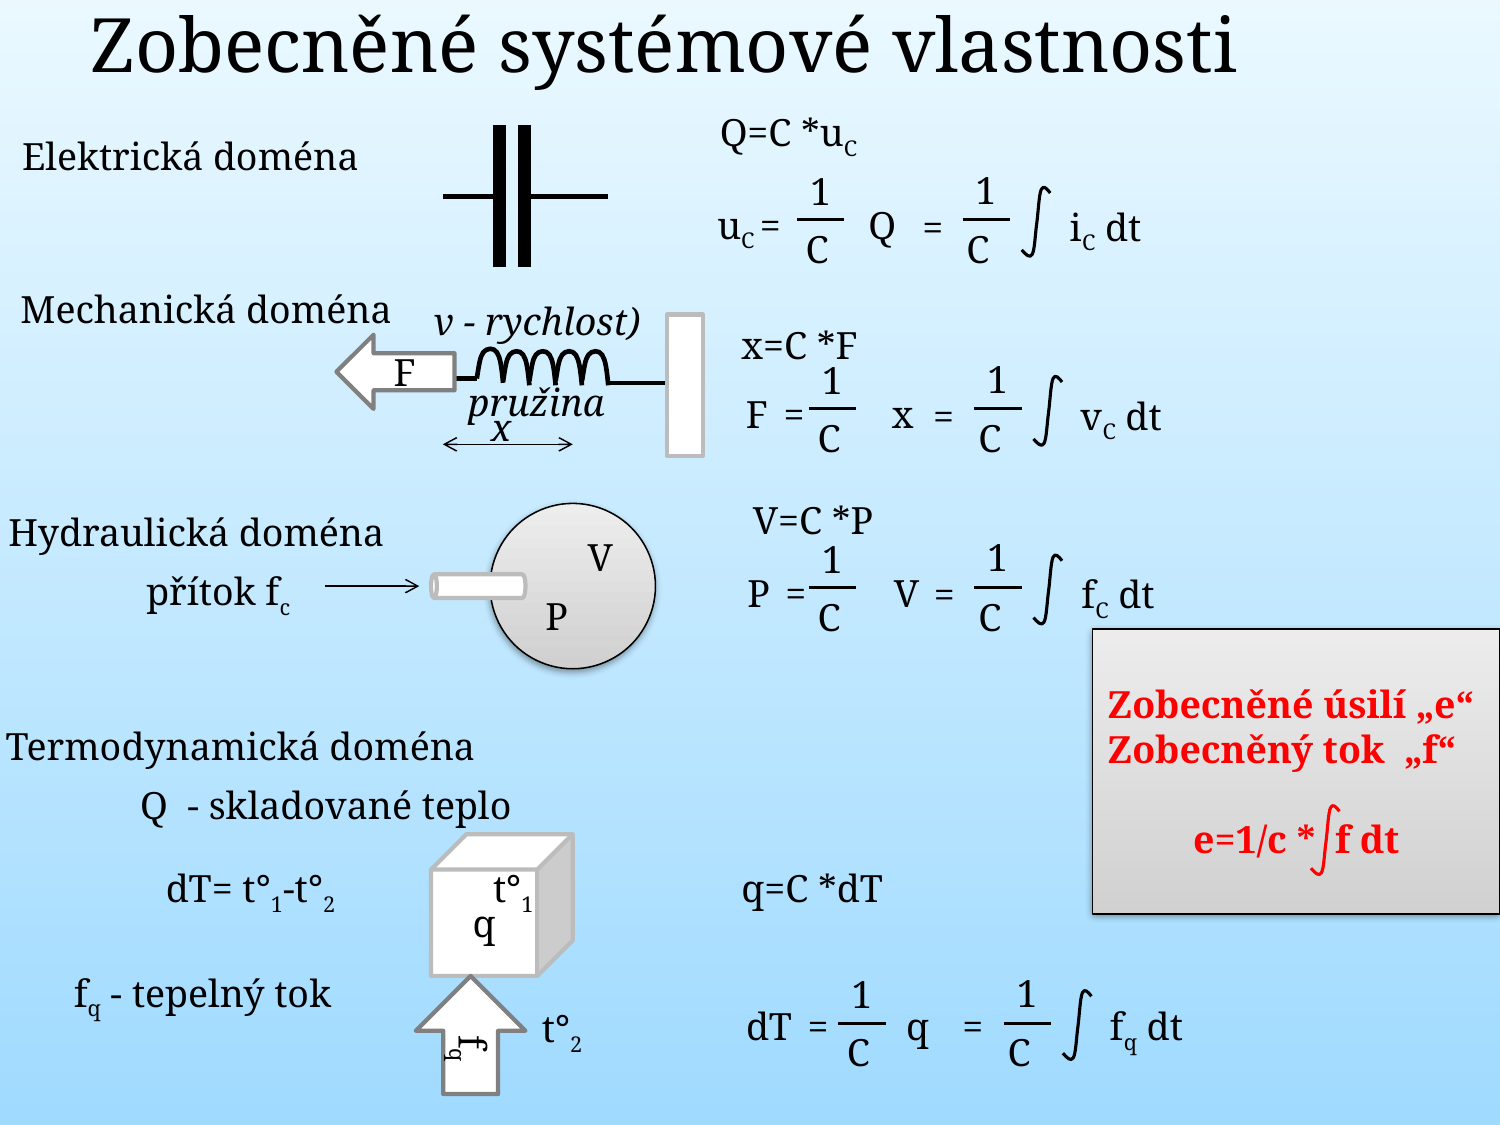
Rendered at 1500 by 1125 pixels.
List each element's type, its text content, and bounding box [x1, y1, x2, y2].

text_box Zobecněné úsilí „e“ Zobecněný tok „f“ e=1/c * f dt [1092, 628, 1500, 915]
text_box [5, 715, 1215, 1095]
text_box Zobecněné systémové vlastnosti [75, 0, 1425, 126]
text_box [1310, 804, 1341, 876]
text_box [5, 489, 1188, 669]
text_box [454, 113, 597, 277]
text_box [702, 159, 1175, 277]
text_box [17, 278, 1194, 469]
text_box Q=C *uC [704, 101, 898, 157]
text_box Elektrická doména [7, 125, 374, 186]
